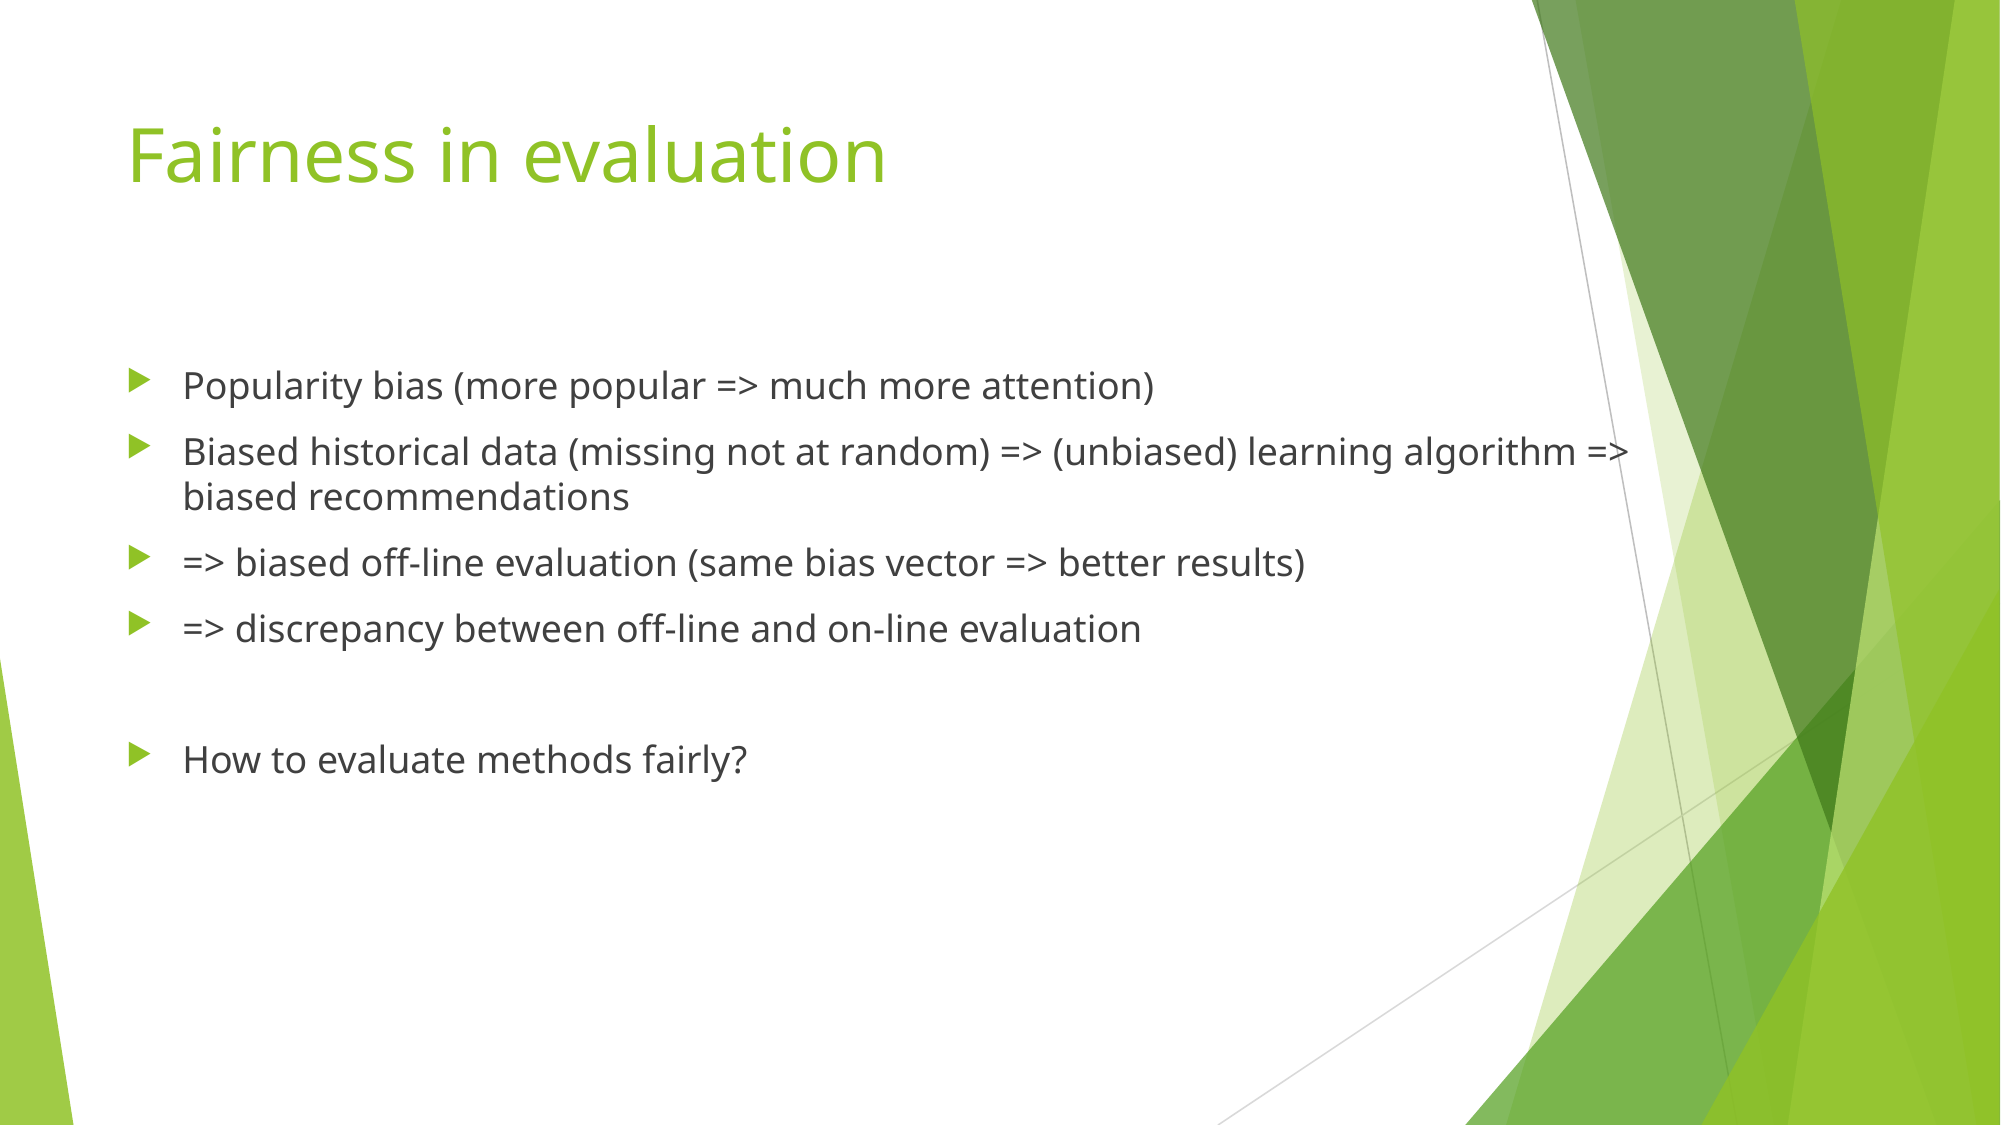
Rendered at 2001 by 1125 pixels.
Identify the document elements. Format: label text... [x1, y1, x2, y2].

title Fairness in evaluation [111, 99, 1522, 317]
list Popularity bias (more popular => much more attention) Biased historical data (missing not at random) => (unbiased) learning algorithm => biased recommendations => biased off-line evaluation (same bias vector => better results) => discrepancy between off-line and on-line evaluation How to evaluate methods fairly? [111, 354, 1735, 992]
